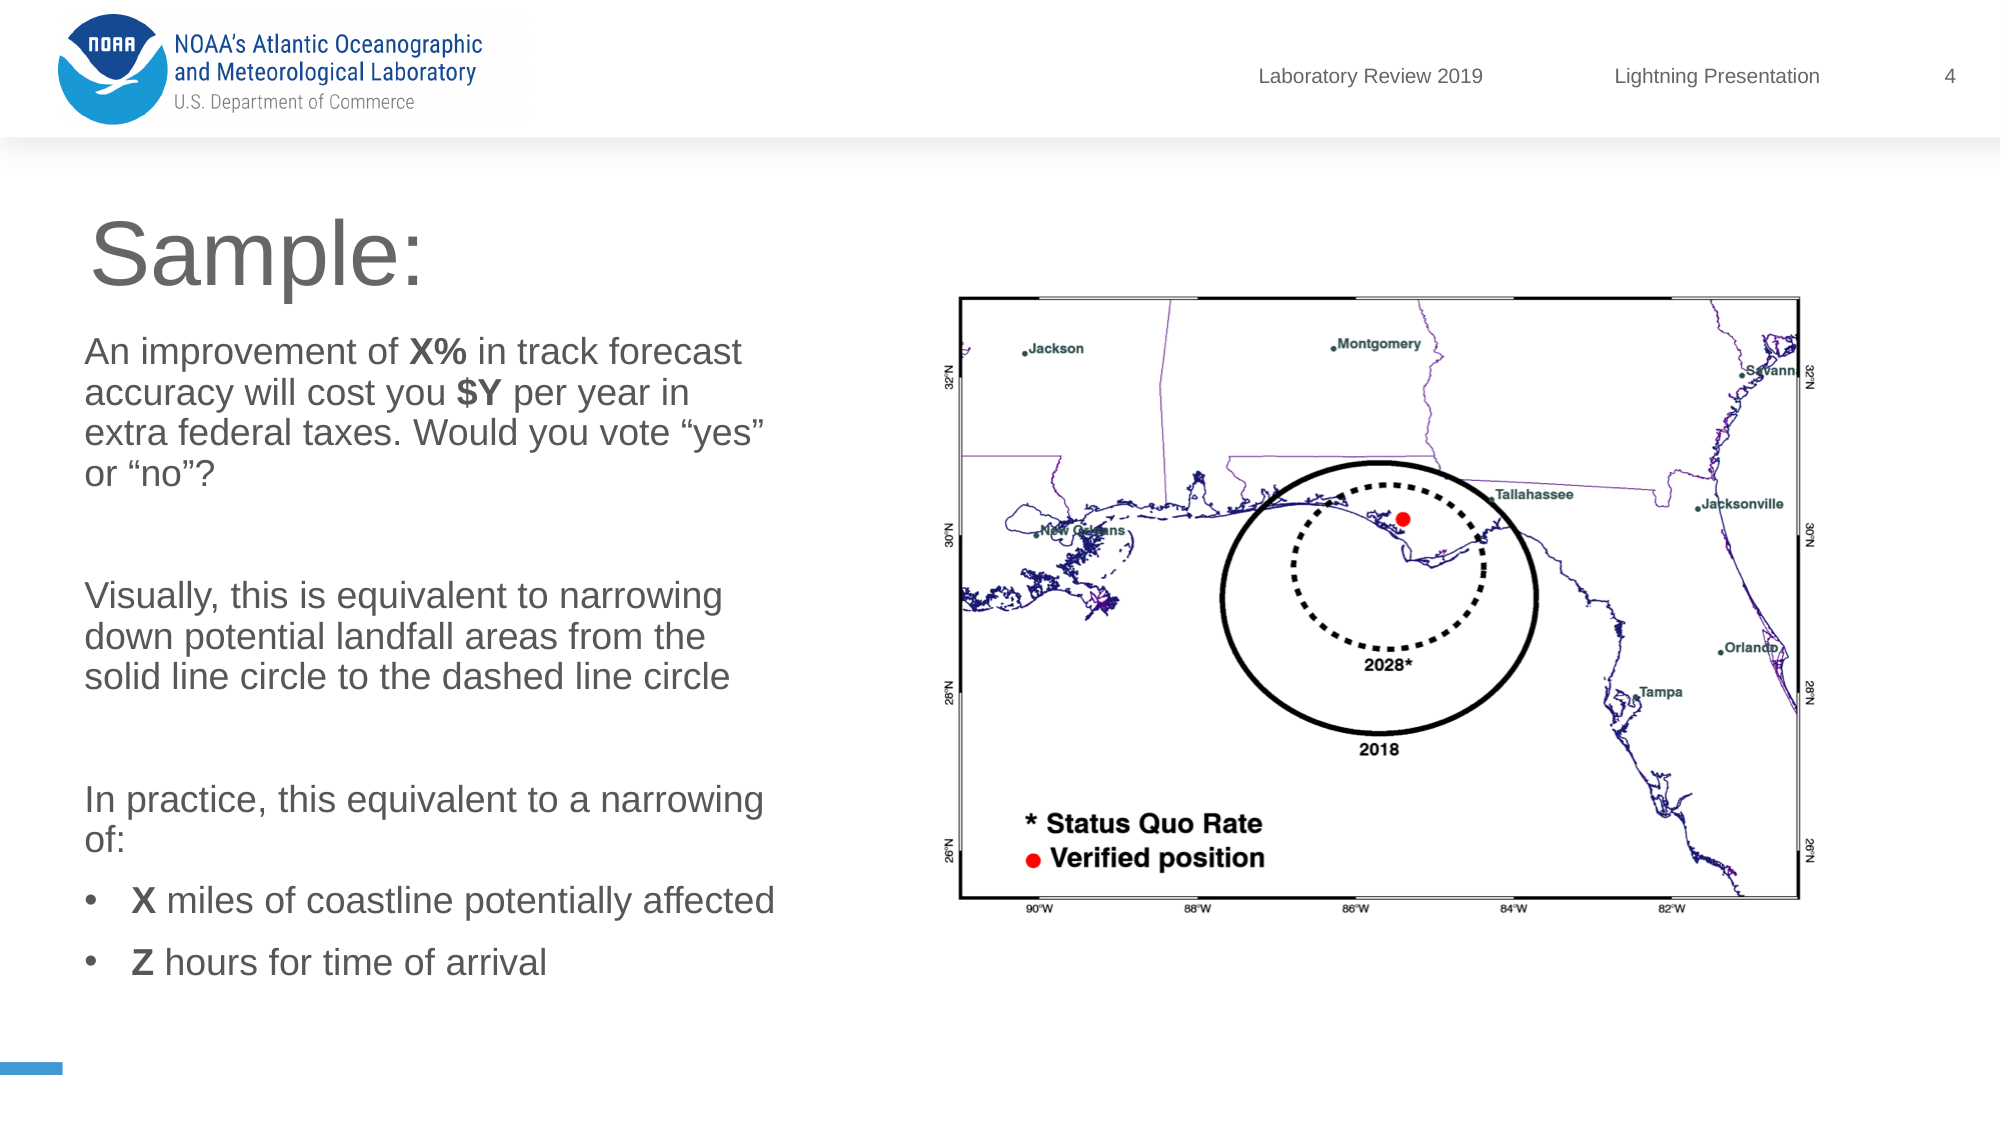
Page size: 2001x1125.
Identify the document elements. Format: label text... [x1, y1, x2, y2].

list An improvement of X% in track forecast accuracy will cost you $Y per year in extra federal taxes. Would you vote “yes” or “no”? Visually, this is equivalent to narrowing down potential landfall areas from the solid line circle to the dashed line circle In practice, this equivalent to a narrowing of: X miles of coastline potentially affected Z hours for time of arrival [69, 324, 795, 398]
picture [924, 247, 1835, 929]
slide_number 4 [1908, 45, 1971, 105]
title Sample: [75, 174, 800, 313]
